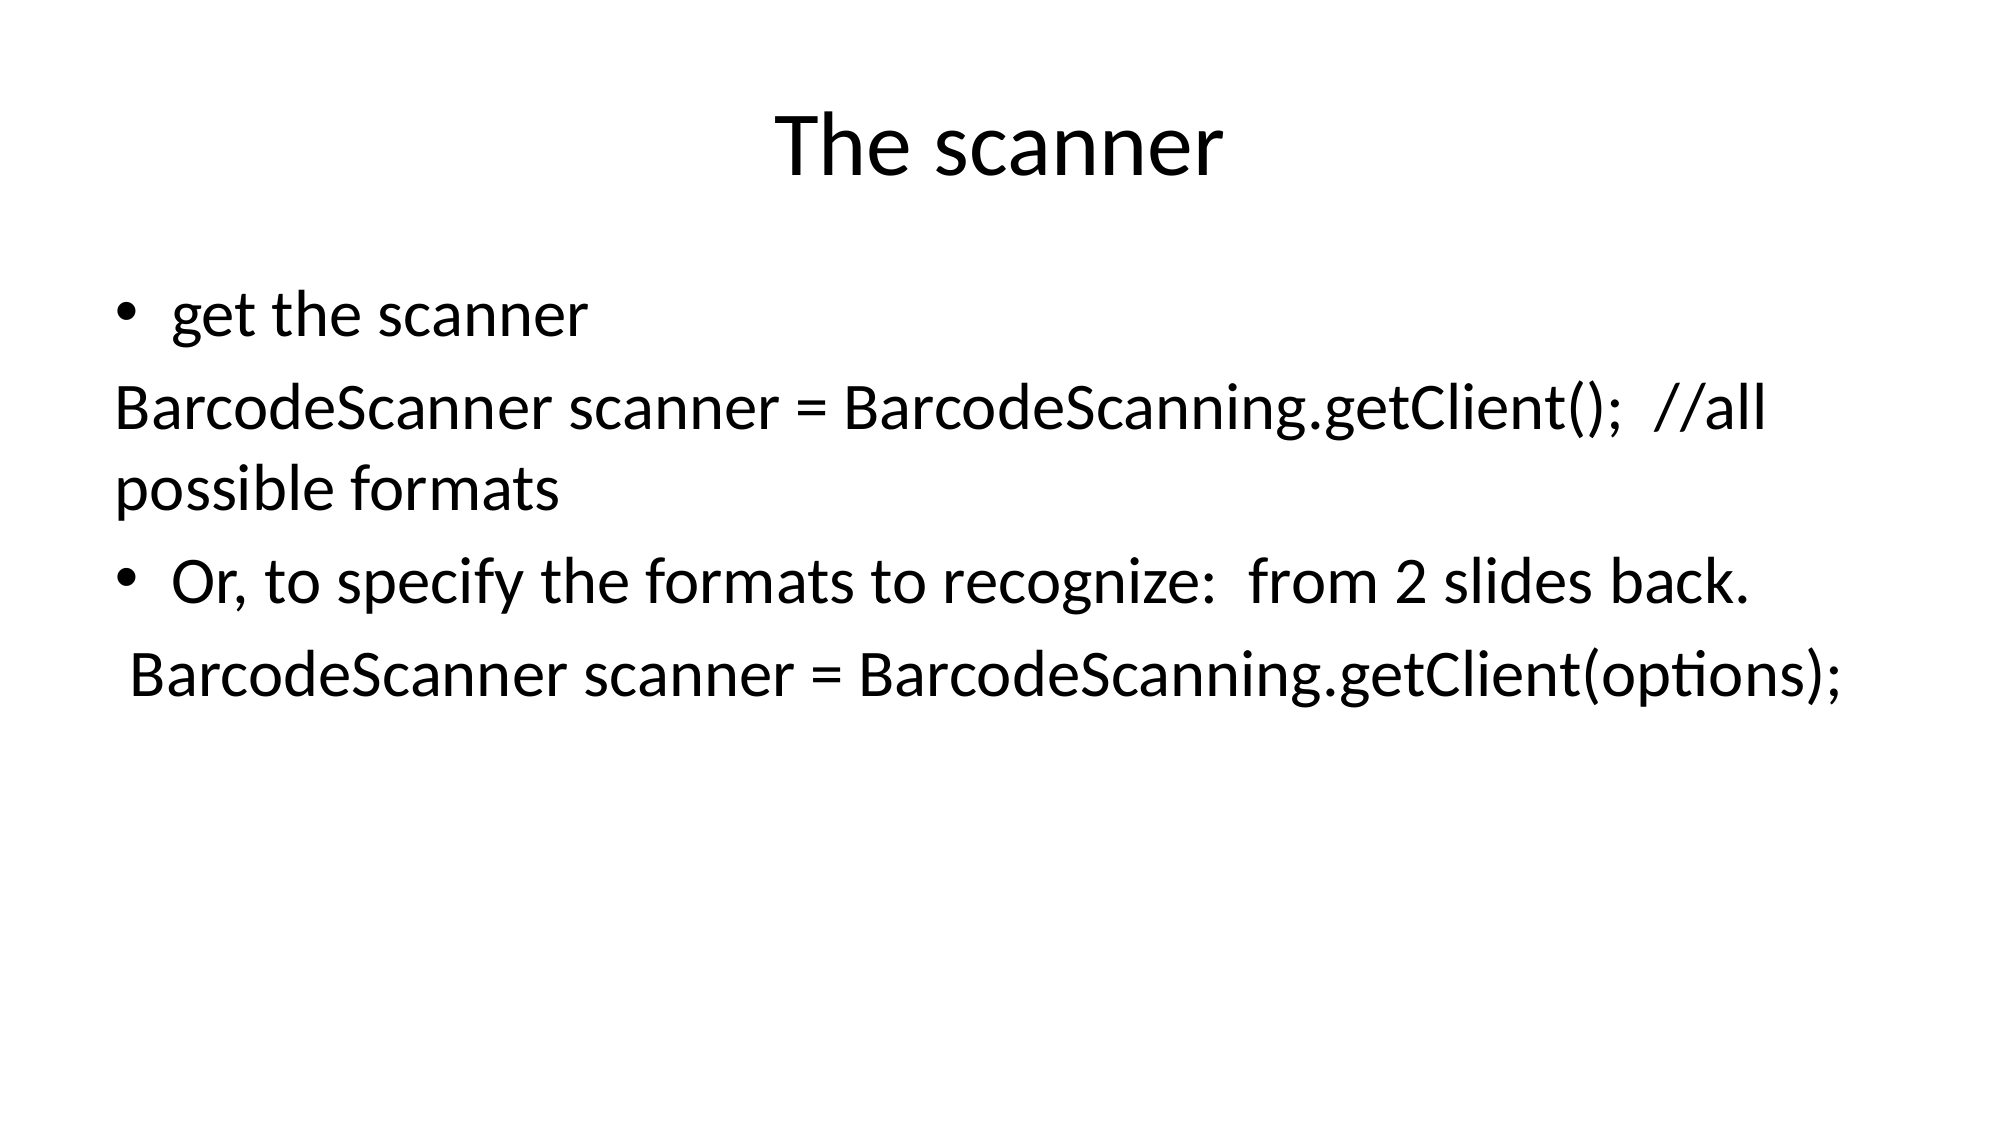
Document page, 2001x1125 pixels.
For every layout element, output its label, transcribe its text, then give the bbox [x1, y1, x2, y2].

title The scanner [99, 45, 1900, 233]
list get the scanner BarcodeScanner scanner = BarcodeScanning.getClient(); //all possible formats Or, to specify the formats to recognize: from 2 slides back. BarcodeScanner scanner = BarcodeScanning.getClient(options); [99, 262, 1900, 1005]
